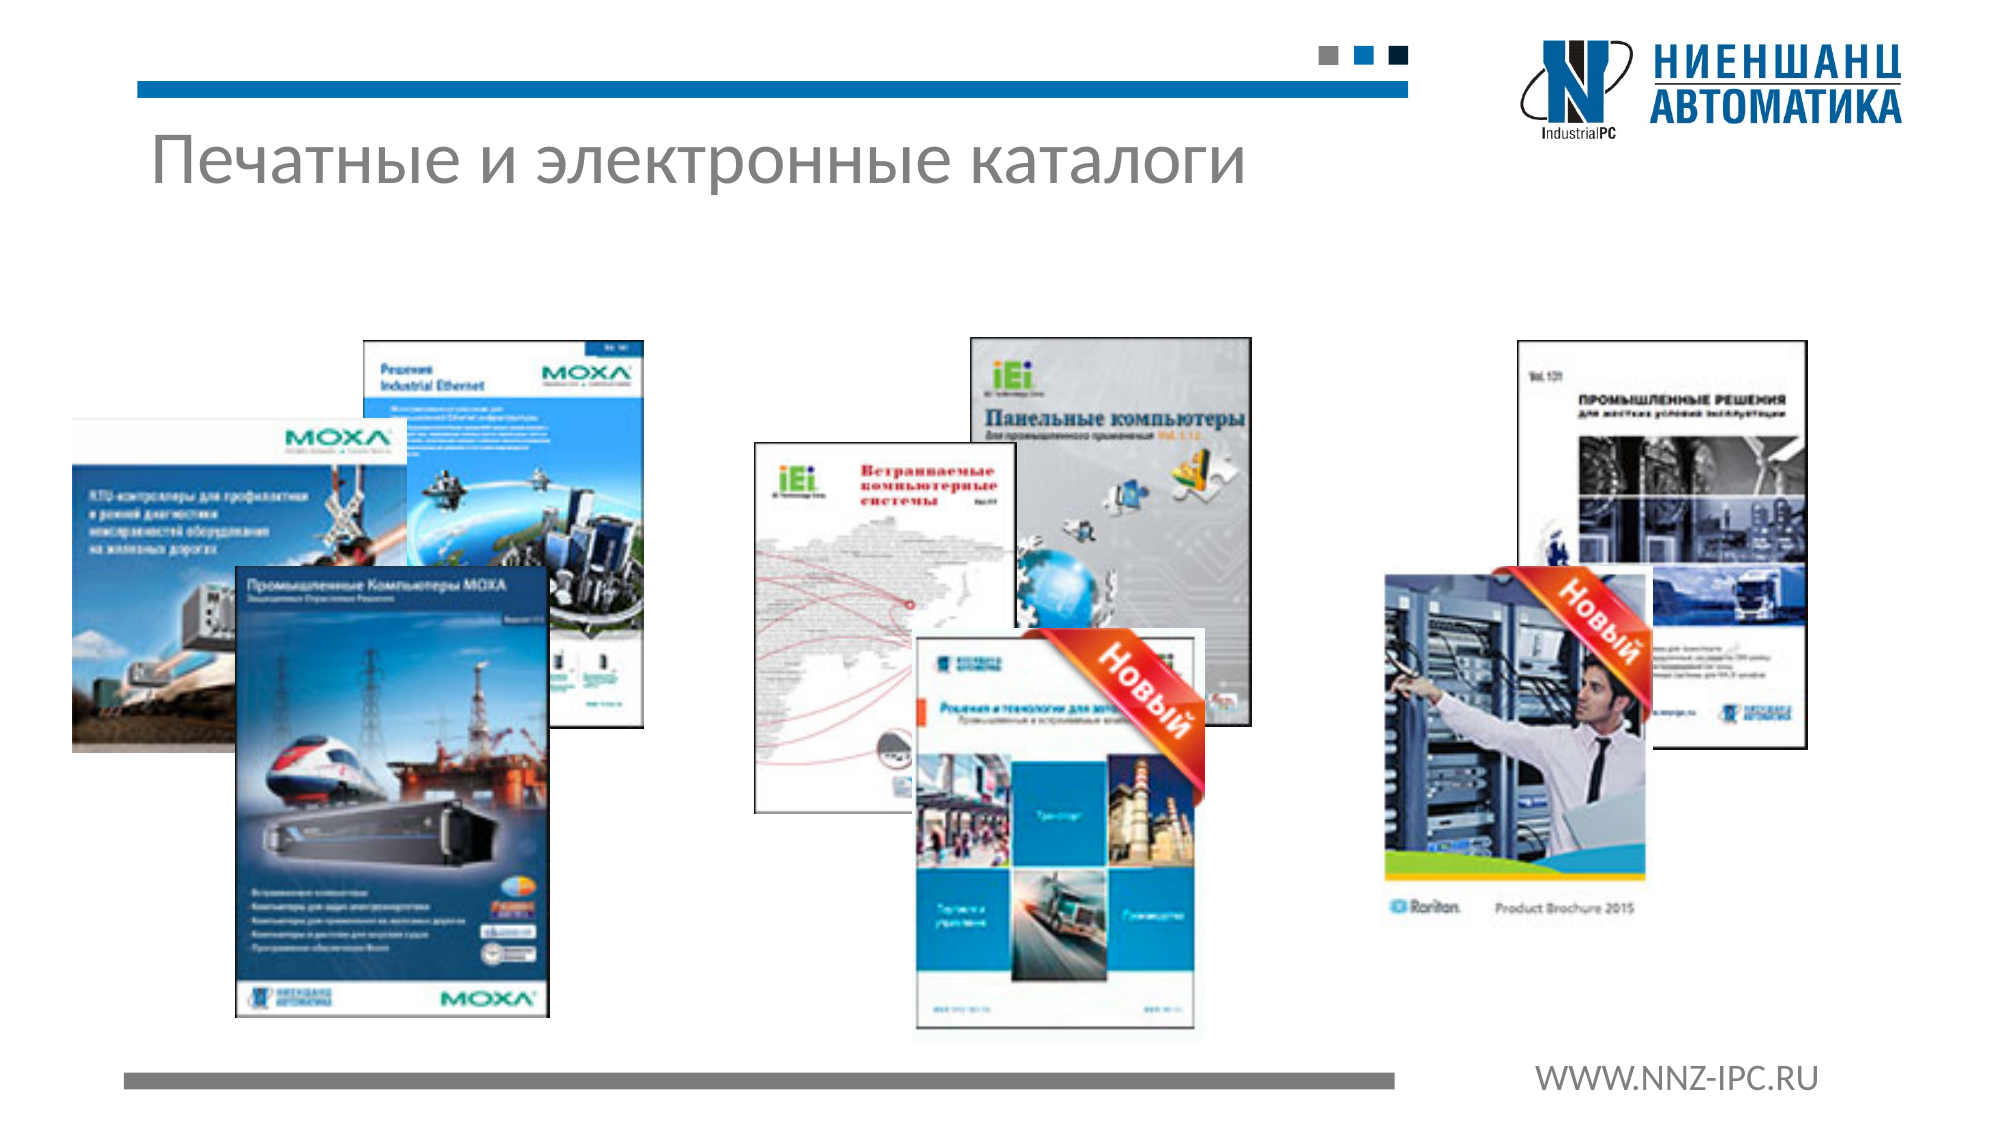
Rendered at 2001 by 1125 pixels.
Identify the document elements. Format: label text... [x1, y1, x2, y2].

picture [754, 337, 1252, 1043]
picture [1381, 340, 1808, 929]
picture [1520, 40, 1902, 139]
text_box Печатные и электронные каталоги [135, 100, 1358, 206]
picture [72, 340, 644, 1018]
